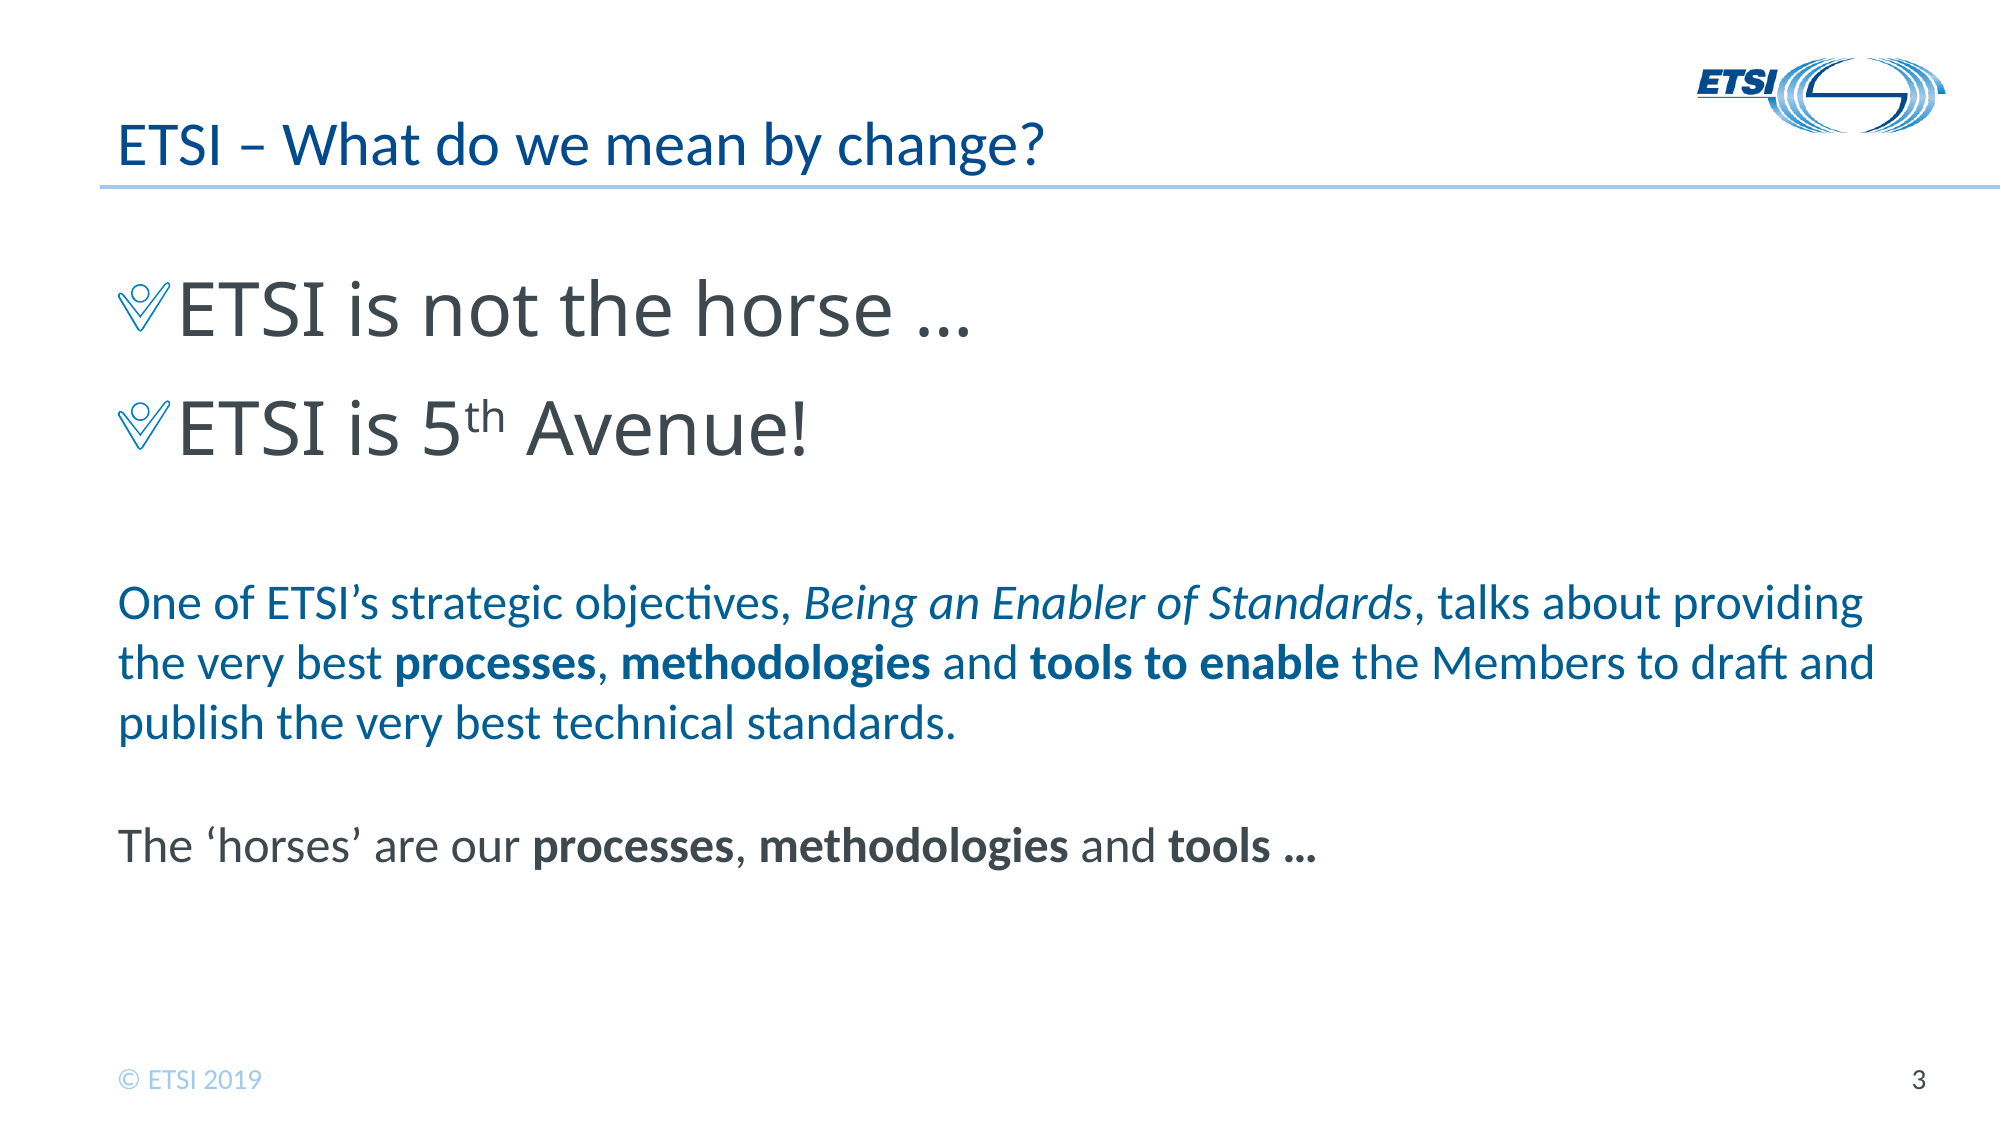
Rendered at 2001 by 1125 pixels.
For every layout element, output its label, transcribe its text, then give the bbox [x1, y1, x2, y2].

title ETSI – What do we mean by change? [100, 45, 1663, 188]
text_box ETSI is 5th Avenue! [99, 371, 1938, 459]
text_box The ‘horses’ are our processes, methodologies and tools … [99, 803, 1942, 984]
picture [1697, 58, 1946, 138]
text_box ETSI is not the horse … [99, 252, 1938, 350]
list One of ETSI’s strategic objectives, Being an Enabler of Standards, talks about providing the very best processes, methodologies and tools to enable the Members to draft and publish the very best technical standards. [100, 560, 1942, 772]
